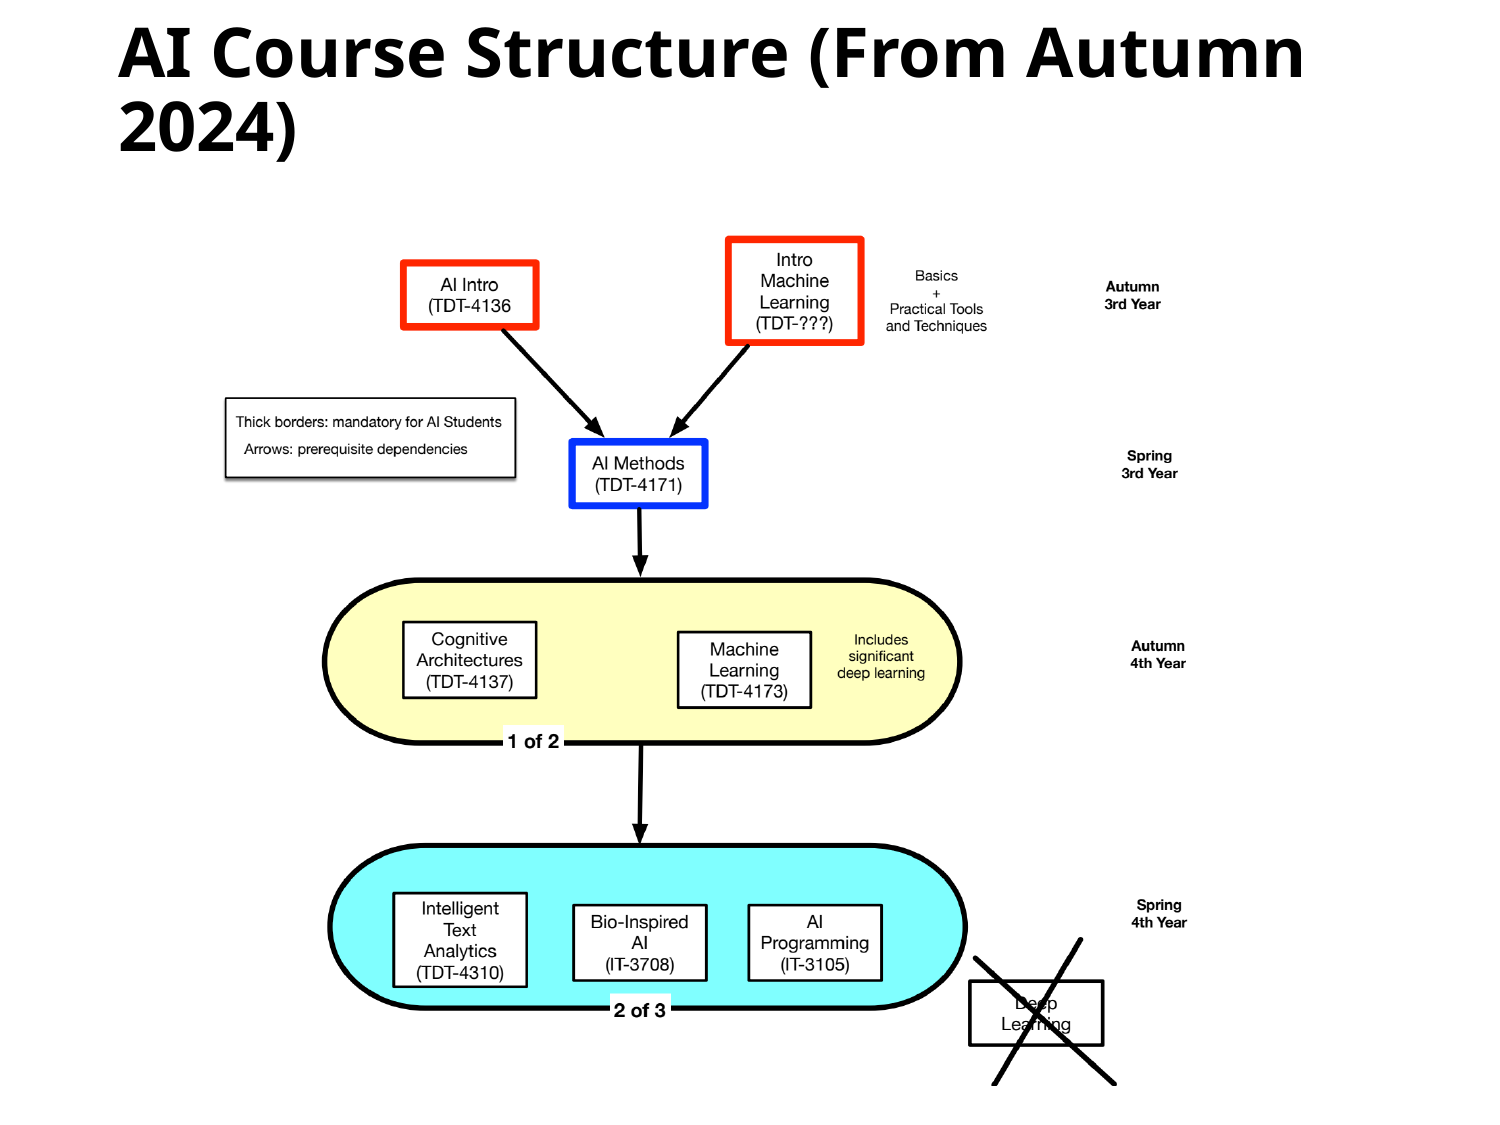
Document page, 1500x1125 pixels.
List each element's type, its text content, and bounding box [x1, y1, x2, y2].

title AI Course Structure (From Autumn 2024) [103, 31, 1397, 154]
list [221, 235, 1191, 1086]
